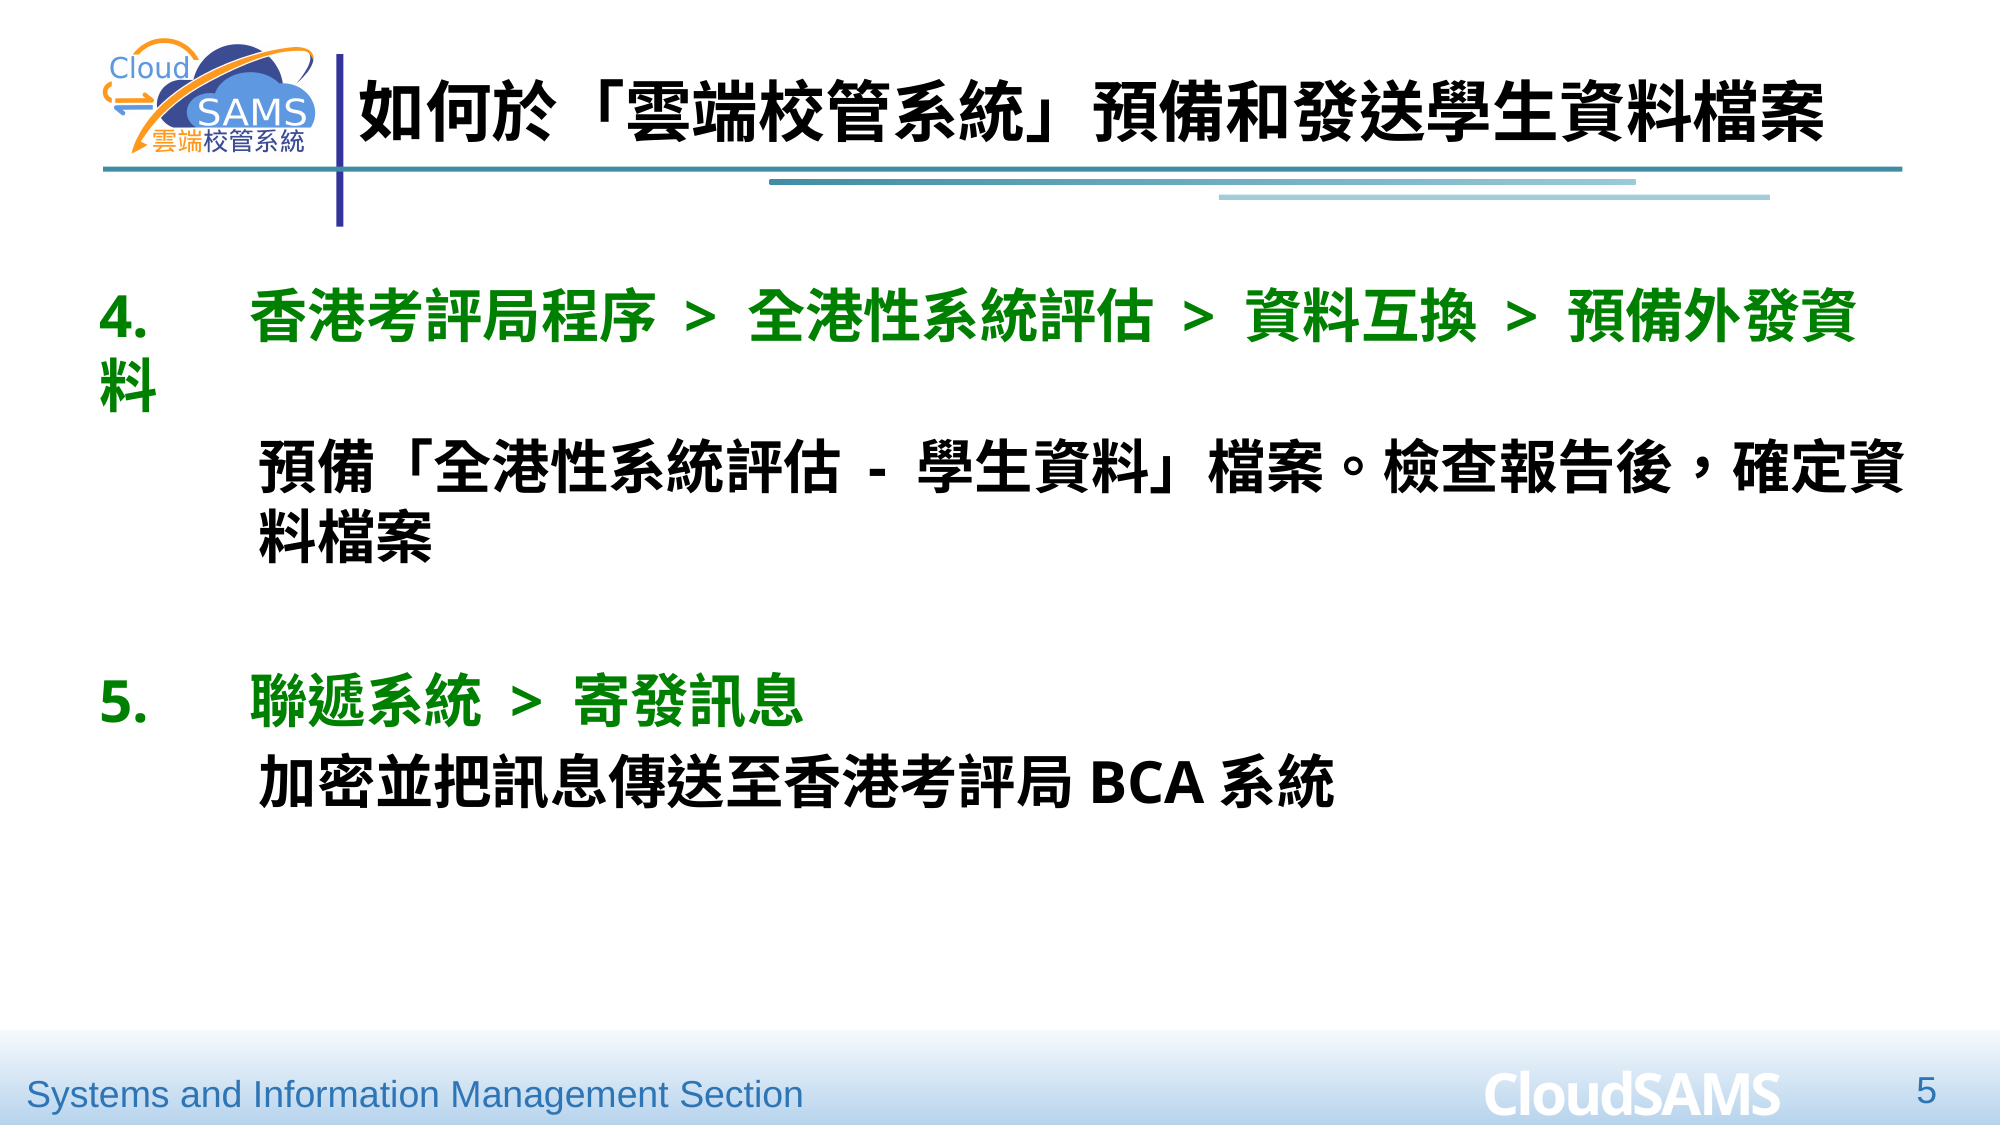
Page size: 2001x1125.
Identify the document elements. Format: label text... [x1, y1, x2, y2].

picture [344, 158, 349, 166]
picture [87, 7, 349, 175]
slide_number 5 [1755, 1059, 1952, 1125]
title 如何於「雲端校管系統」預備和發送學生資料檔案 [343, 32, 1910, 158]
list 4. 香港考評局程序 > 全港性系統評估 > 資料互換 > 預備外發資料 預備「全港性系統評估 - 學生資料」檔案。檢查報告後，確定資料檔案 5. 聯遞系統 > 寄發訊息 加密並把訊息傳送至香港考評局BCA系統 [84, 271, 1930, 1004]
